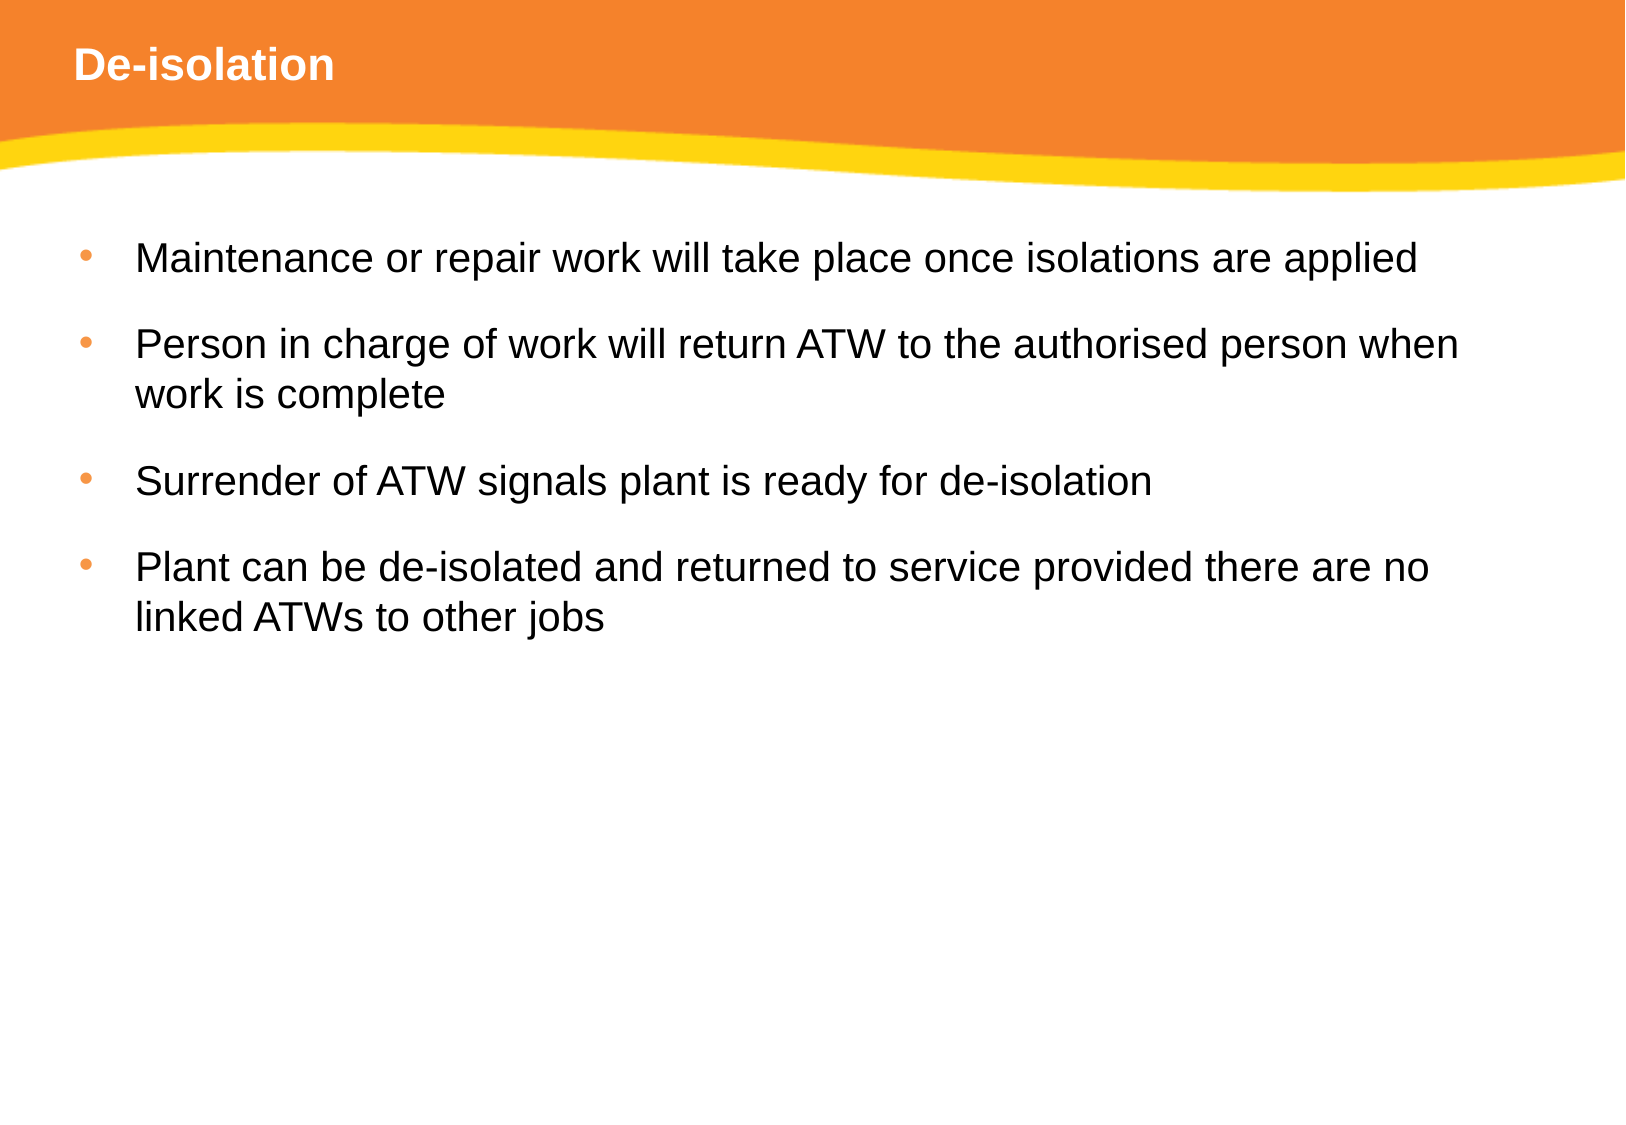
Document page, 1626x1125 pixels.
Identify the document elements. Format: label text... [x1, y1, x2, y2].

picture [0, 0, 1625, 1125]
title De-isolation [58, 4, 1600, 120]
list Maintenance or repair work will take place once isolations are applied Person in charge of work will return ATW to the authorised person when work is complete Surrender of ATW signals plant is ready for de-isolation Plant can be de-isolated and returned to service provided there are no linked ATWs to other jobs [64, 222, 1549, 1038]
